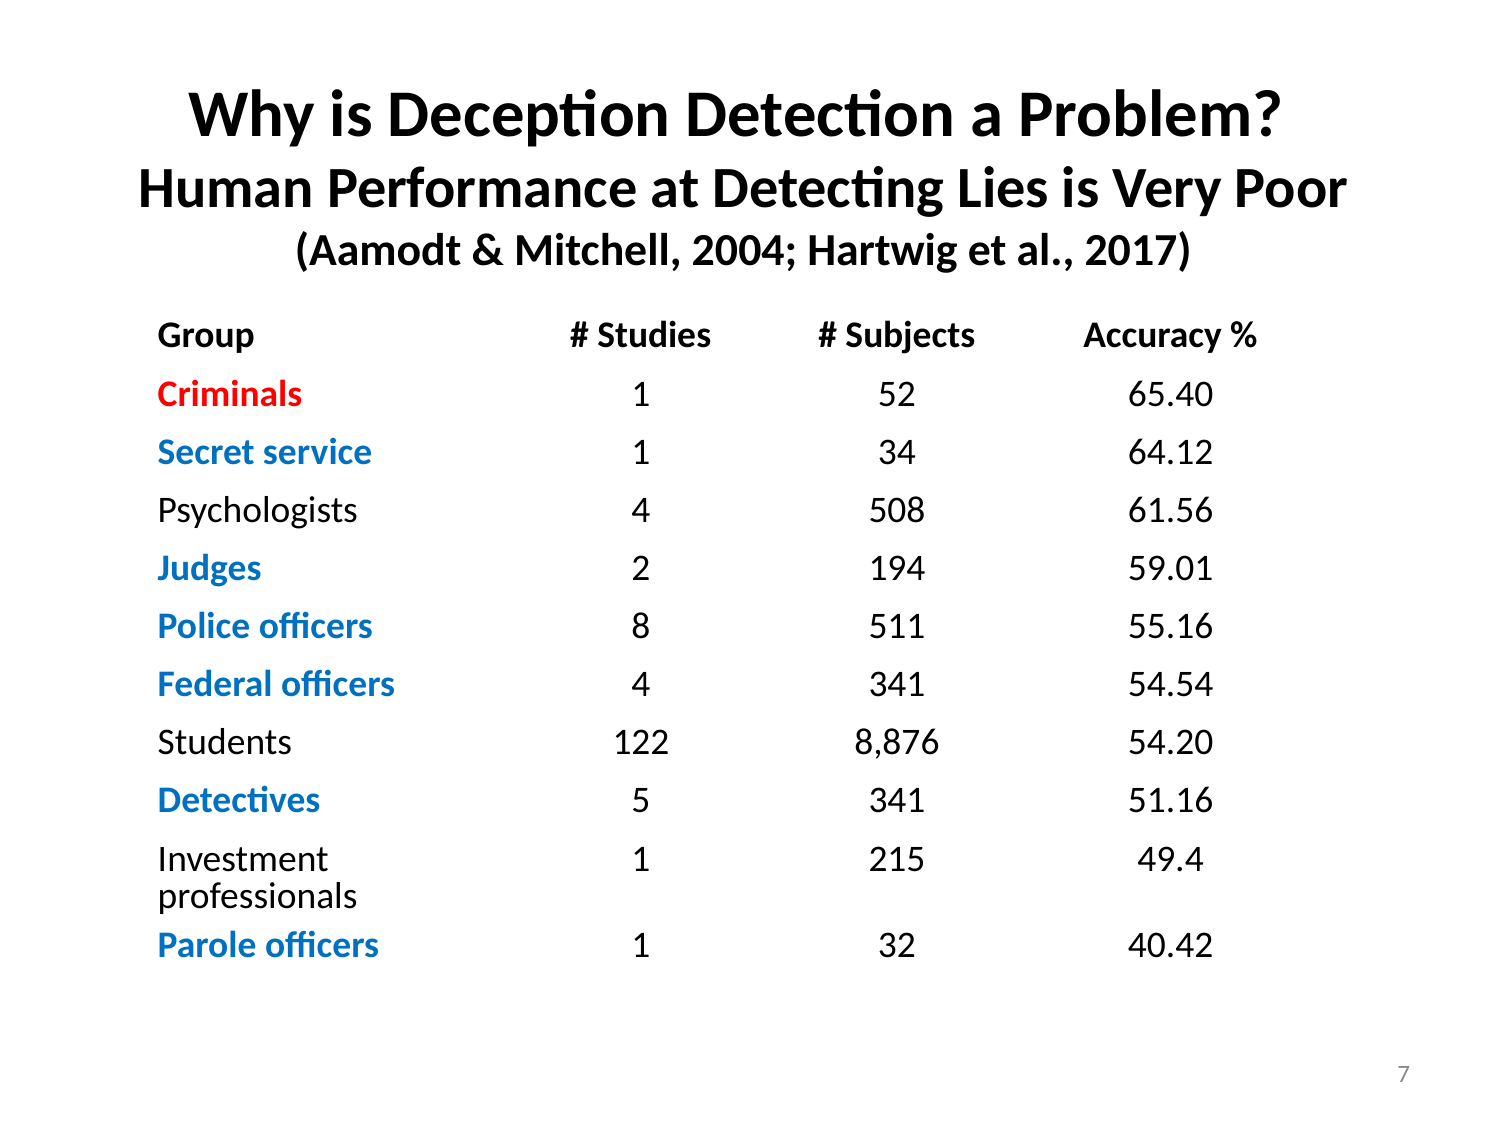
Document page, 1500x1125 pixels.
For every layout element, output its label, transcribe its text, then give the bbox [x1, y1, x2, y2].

table_cell 65.40 [1034, 372, 1307, 430]
table_cell 1 [522, 430, 760, 489]
table_cell 54.20 [1034, 721, 1307, 779]
table_cell Investment professionals [147, 837, 522, 924]
table_cell 4 [522, 663, 760, 721]
table_cell Detectives [147, 779, 522, 837]
table_cell 61.56 [1034, 489, 1307, 547]
table_cell 5 [522, 779, 760, 837]
table_cell 52 [760, 372, 1034, 430]
table_cell 4 [522, 489, 760, 547]
table_cell 508 [760, 489, 1034, 547]
table_cell 8 [522, 605, 760, 663]
table_cell 59.01 [1034, 547, 1307, 605]
title Why is Deception Detection a Problem? Human Performance at Detecting Lies is Very Poor (Aamodt & Mitchell, 2004; Hartwig et al., 2017) [99, 58, 1388, 286]
table_cell 34 [760, 430, 1034, 489]
table_cell 511 [760, 605, 1034, 663]
table_cell 341 [760, 663, 1034, 721]
table_cell Judges [147, 547, 522, 605]
table_cell Psychologists [147, 489, 522, 547]
table_cell 54.54 [1034, 663, 1307, 721]
table_cell 341 [760, 779, 1034, 837]
table_cell 1 [522, 924, 760, 982]
table_cell Secret service [147, 430, 522, 489]
table_cell 1 [522, 372, 760, 430]
table_cell Federal officers [147, 663, 522, 721]
table_cell 51.16 [1034, 779, 1307, 837]
table_cell 8,876 [760, 721, 1034, 779]
table_header # Subjects [760, 314, 1034, 372]
table_cell 40.42 [1034, 924, 1307, 982]
table_header # Studies [522, 314, 760, 372]
table_cell 32 [760, 924, 1034, 982]
table_cell 64.12 [1034, 430, 1307, 489]
slide_number 7 [1074, 1042, 1425, 1103]
table_cell 2 [522, 547, 760, 605]
table_cell Parole officers [147, 924, 522, 982]
table_cell Police officers [147, 605, 522, 663]
table_cell 122 [522, 721, 760, 779]
table_cell 1 [522, 837, 760, 924]
table_cell 215 [760, 837, 1034, 924]
table_header Accuracy % [1034, 314, 1307, 372]
table_cell 55.16 [1034, 605, 1307, 663]
table_cell 49.4 [1034, 837, 1307, 924]
table_cell Criminals [147, 372, 522, 430]
table_cell 194 [760, 547, 1034, 605]
table_cell Students [147, 721, 522, 779]
table_header Group [147, 314, 522, 372]
